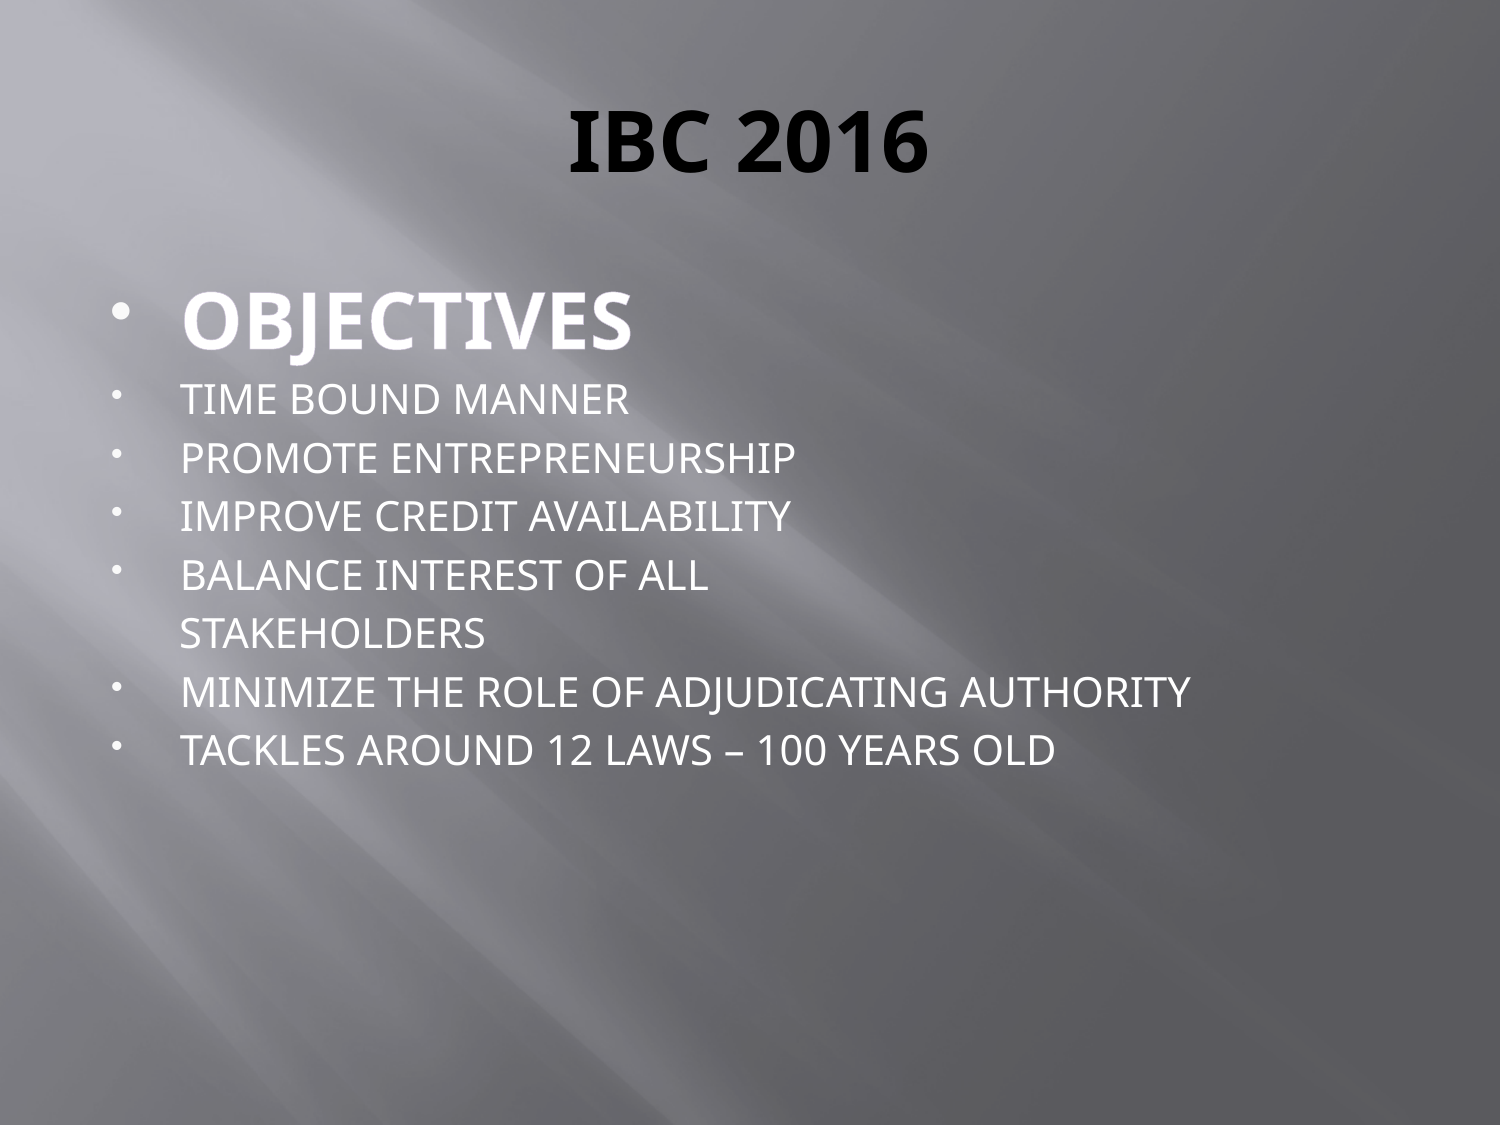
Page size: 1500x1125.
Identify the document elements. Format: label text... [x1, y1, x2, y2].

list OBJECTIVES Time Bound Manner Promote Entrepreneurship Improve Credit Availability Balance Interest of all Stakeholders Minimize the Role of Adjudicating Authority Tackles around 12 Laws – 100 years old [75, 262, 1425, 1035]
title IBC 2016 [75, 45, 1425, 233]
